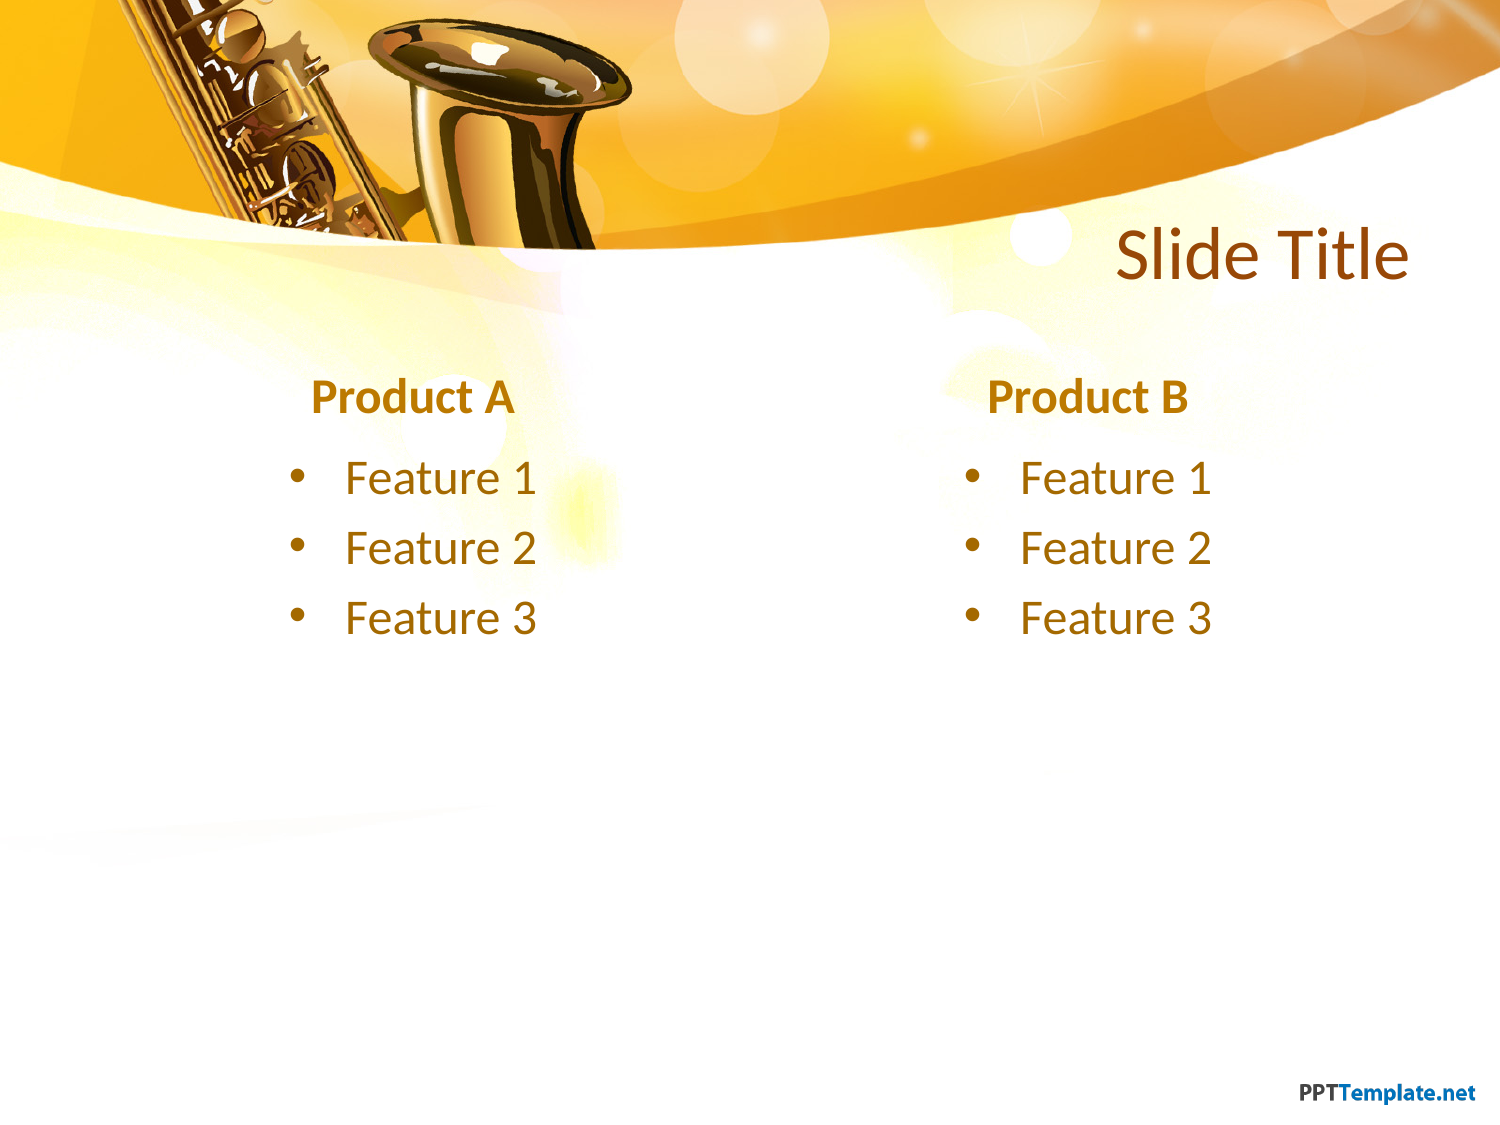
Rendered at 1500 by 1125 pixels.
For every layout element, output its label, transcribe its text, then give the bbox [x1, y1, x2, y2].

list Product B [751, 337, 1425, 431]
title Slide Title [98, 186, 1427, 312]
list Feature 1 Feature 2 Feature 3 [74, 437, 751, 914]
list Feature 1 Feature 2 Feature 3 [751, 437, 1425, 914]
list Product A [74, 337, 751, 431]
picture [0, 0, 1500, 1125]
